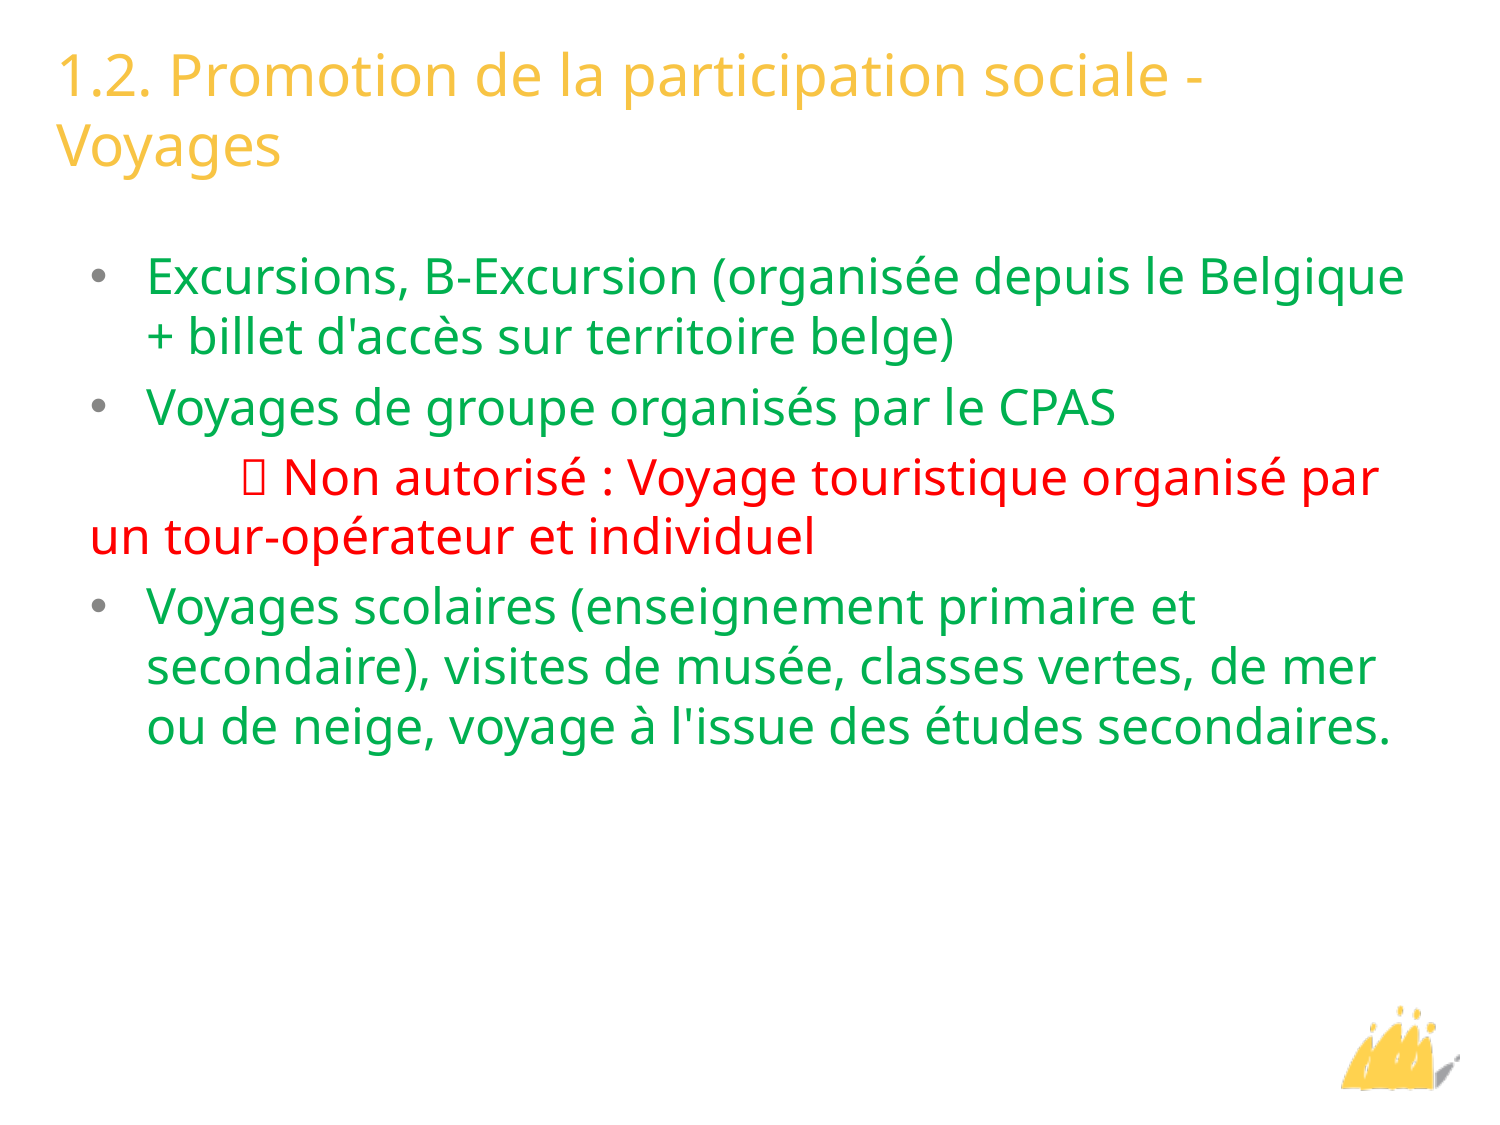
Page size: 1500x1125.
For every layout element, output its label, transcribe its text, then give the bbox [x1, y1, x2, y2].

title 1.2. Promotion de la participation sociale - Voyages [41, 31, 1392, 174]
list Excursions, B-Excursion (organisée depuis le Belgique + billet d'accès sur territoire belge) Voyages de groupe organisés par le CPAS  Non autorisé : Voyage touristique organisé par un tour-opérateur et individuel Voyages scolaires (enseignement primaire et secondaire), visites de musée, classes vertes, de mer ou de neige, voyage à l'issue des études secondaires. [75, 237, 1425, 974]
